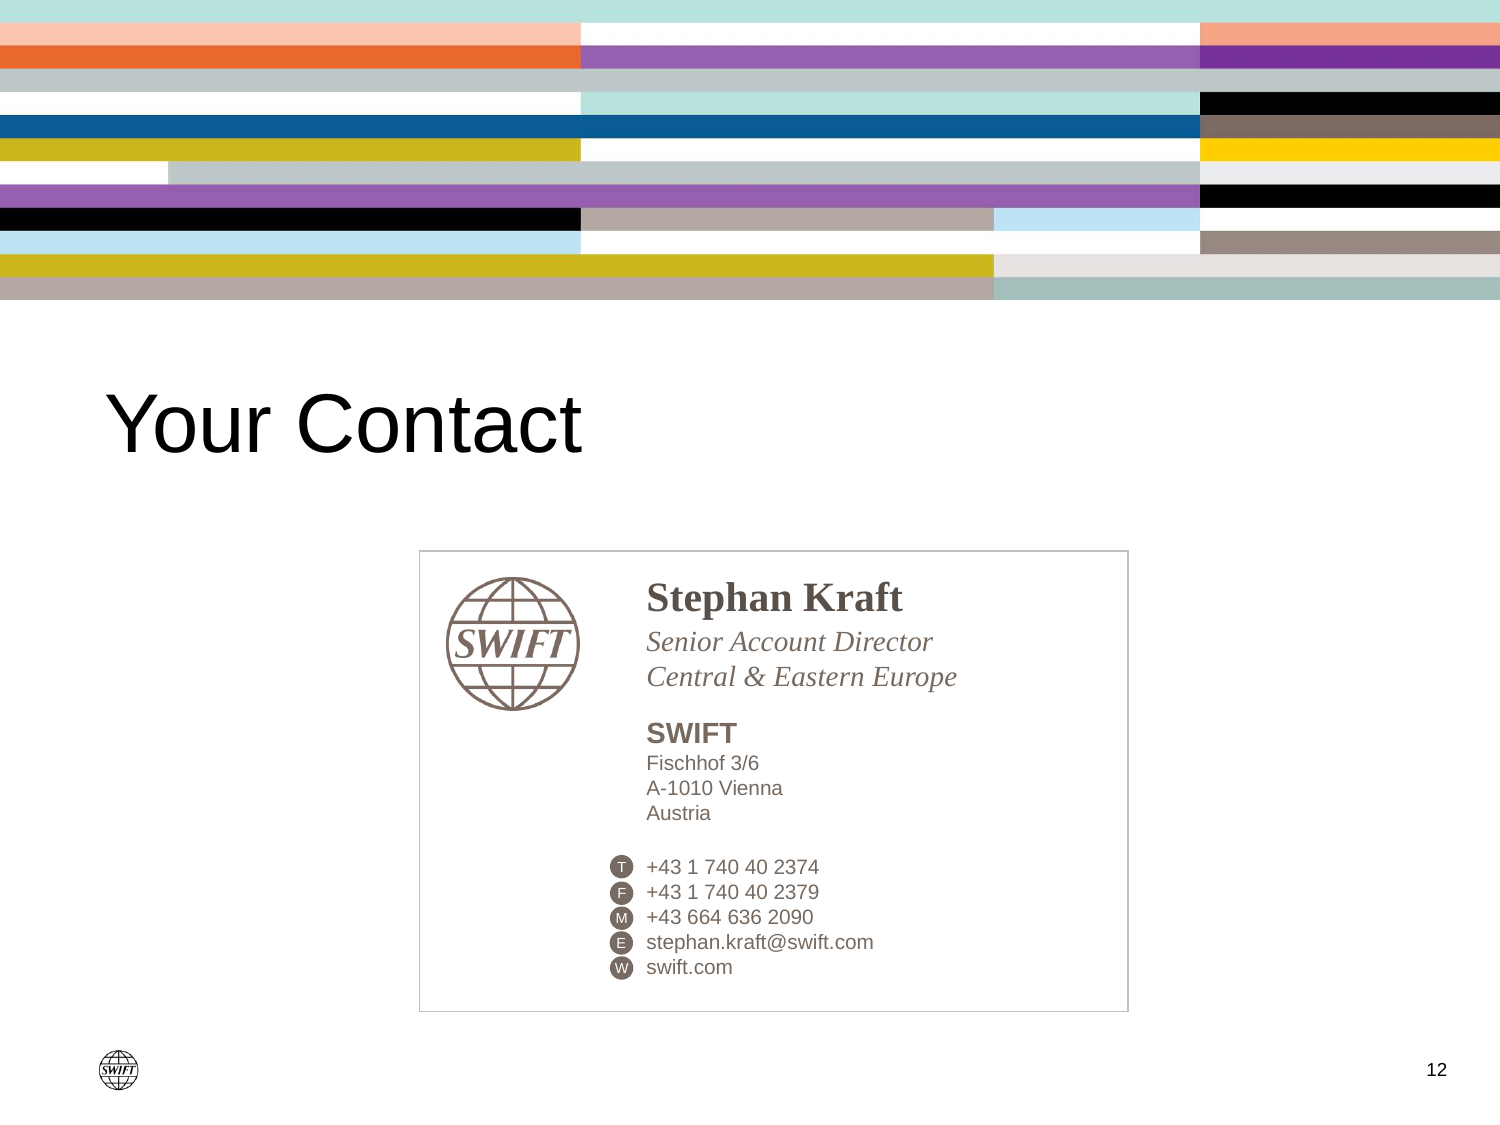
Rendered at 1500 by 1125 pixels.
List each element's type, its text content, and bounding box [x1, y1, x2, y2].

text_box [419, 550, 1129, 1012]
slide_number 12 [1337, 1050, 1463, 1089]
text_box Your Contact [89, 361, 1140, 495]
picture [0, 0, 1500, 301]
picture [89, 1040, 148, 1100]
